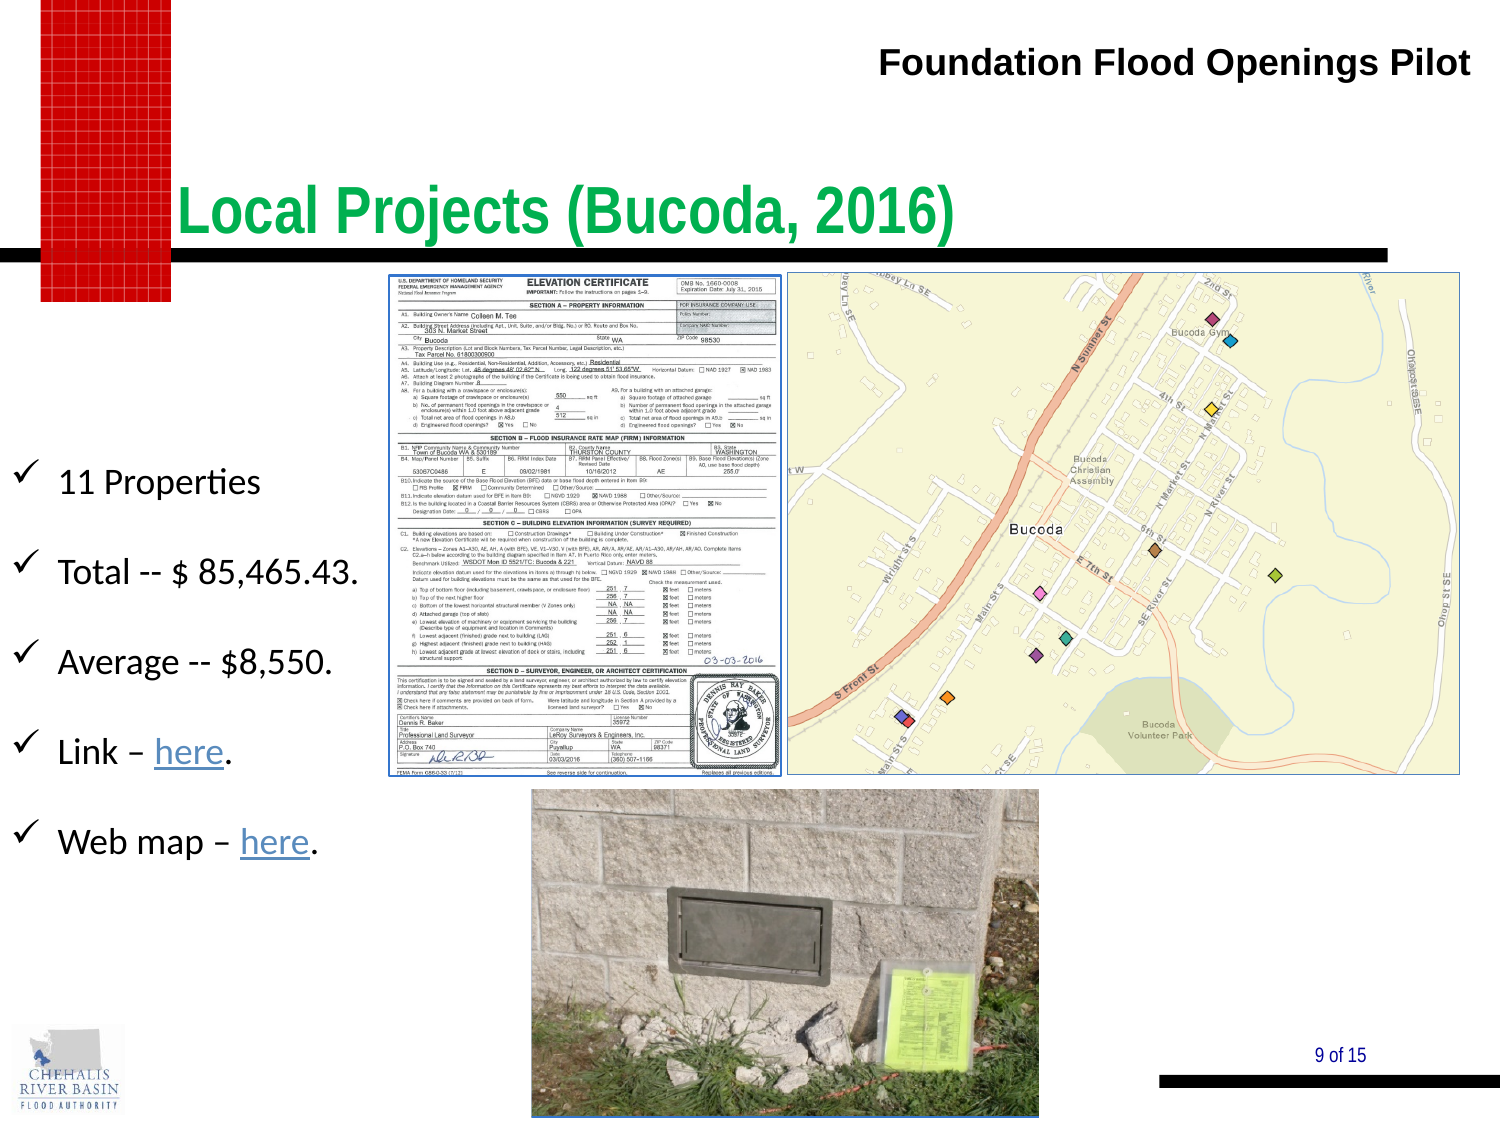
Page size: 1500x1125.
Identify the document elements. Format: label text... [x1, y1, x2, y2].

picture [384, 270, 786, 782]
picture [40, 0, 171, 302]
picture [787, 272, 1460, 776]
picture [531, 789, 1040, 1123]
text_box Local Projects (Bucoda, 2016) [174, 166, 1500, 247]
text_box [11, 1024, 125, 1115]
slide_number 9 of 15 [1310, 1041, 1388, 1067]
text_box Foundation Flood Openings Pilot [862, 30, 1488, 91]
text_box 11 Properties Total -- $ 85,465.43. Average -- $8,550. Link – here. Web map – here. [0, 449, 385, 915]
